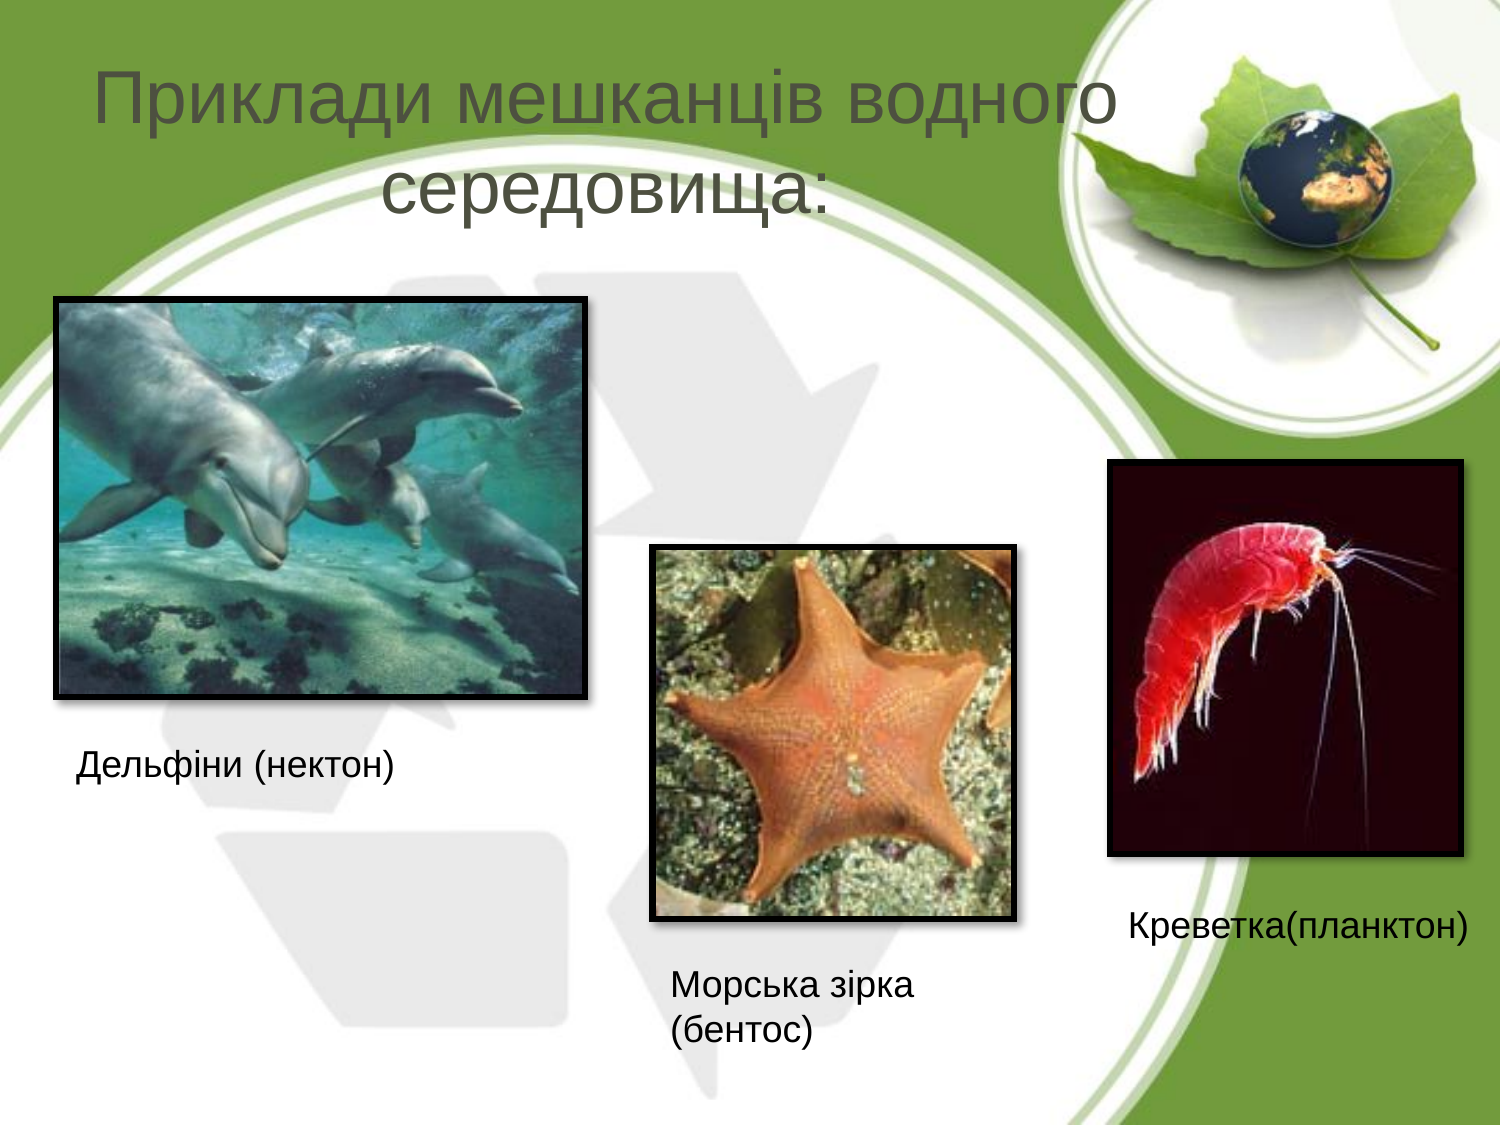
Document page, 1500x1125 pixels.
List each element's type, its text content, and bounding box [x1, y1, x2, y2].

picture [0, 0, 1500, 1125]
title Приклади мешканців водного середовища: [75, 45, 1138, 233]
text_box Дельфіни (нектон) [61, 732, 611, 793]
text_box Морська зірка (бентос) [655, 952, 1034, 1057]
text_box Креветка(планктон) [1113, 893, 1500, 953]
